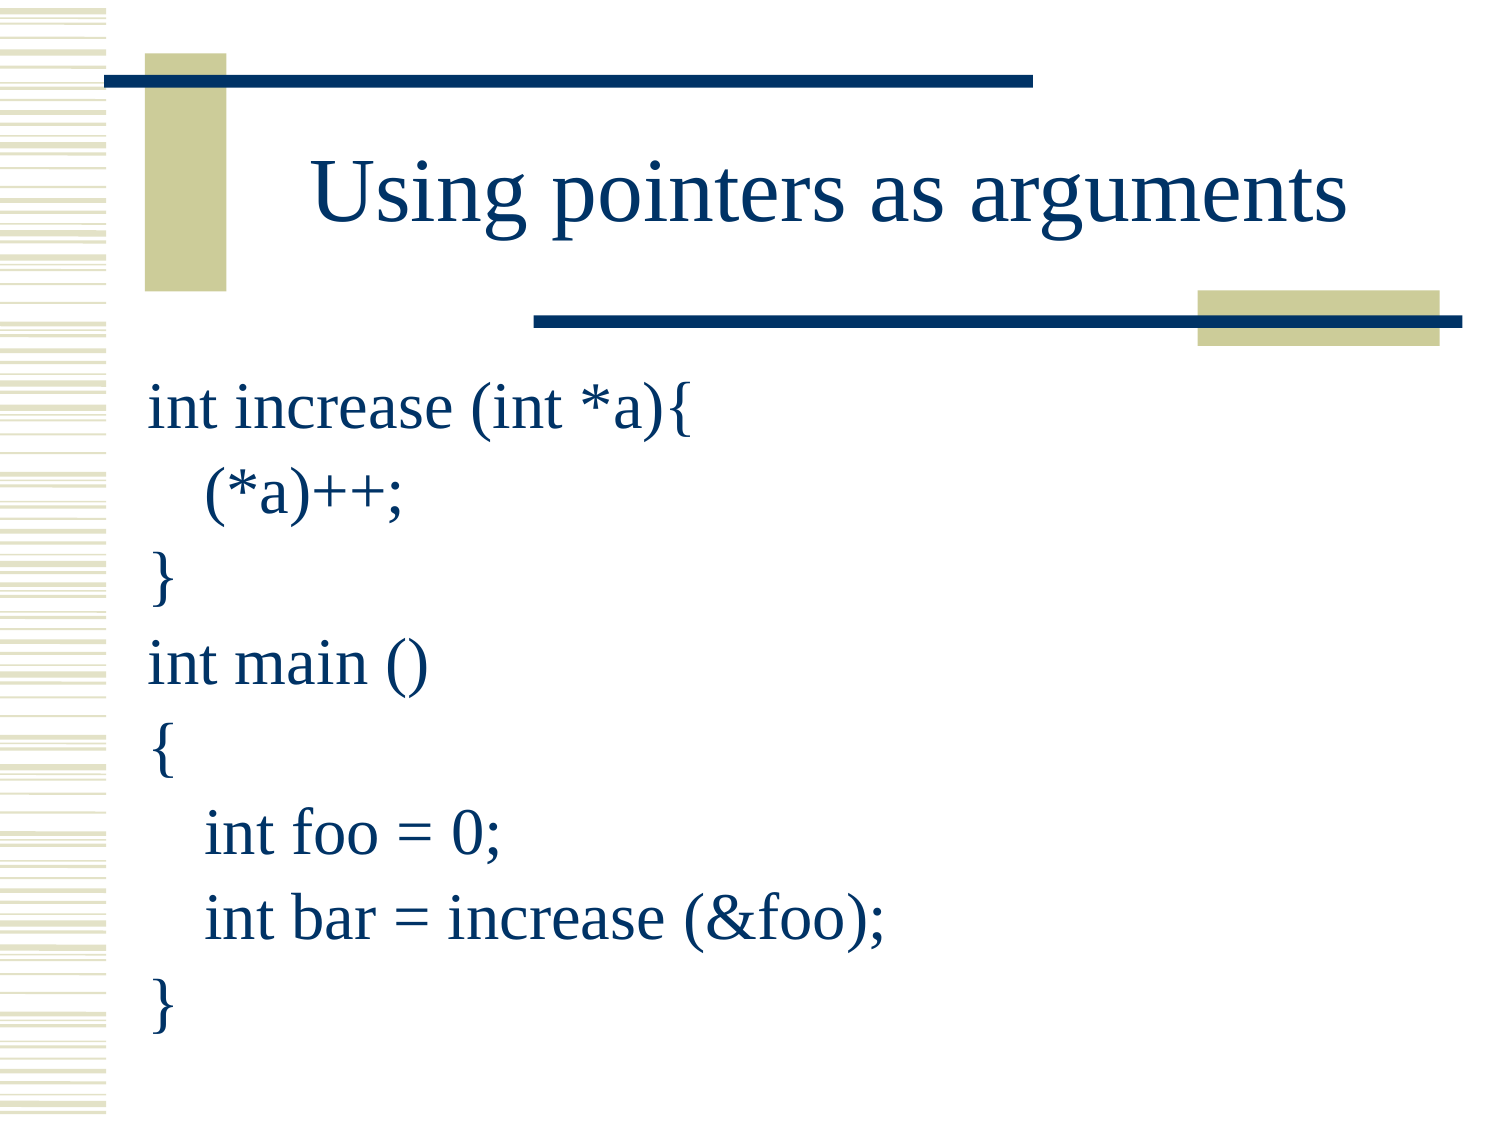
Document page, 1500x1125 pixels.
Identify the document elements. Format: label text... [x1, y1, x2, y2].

title Using pointers as arguments [225, 99, 1436, 288]
list int increase (int *a){ (*a)++; } int main () { int foo = 0; int bar = increase (&foo); } [132, 363, 1439, 1088]
